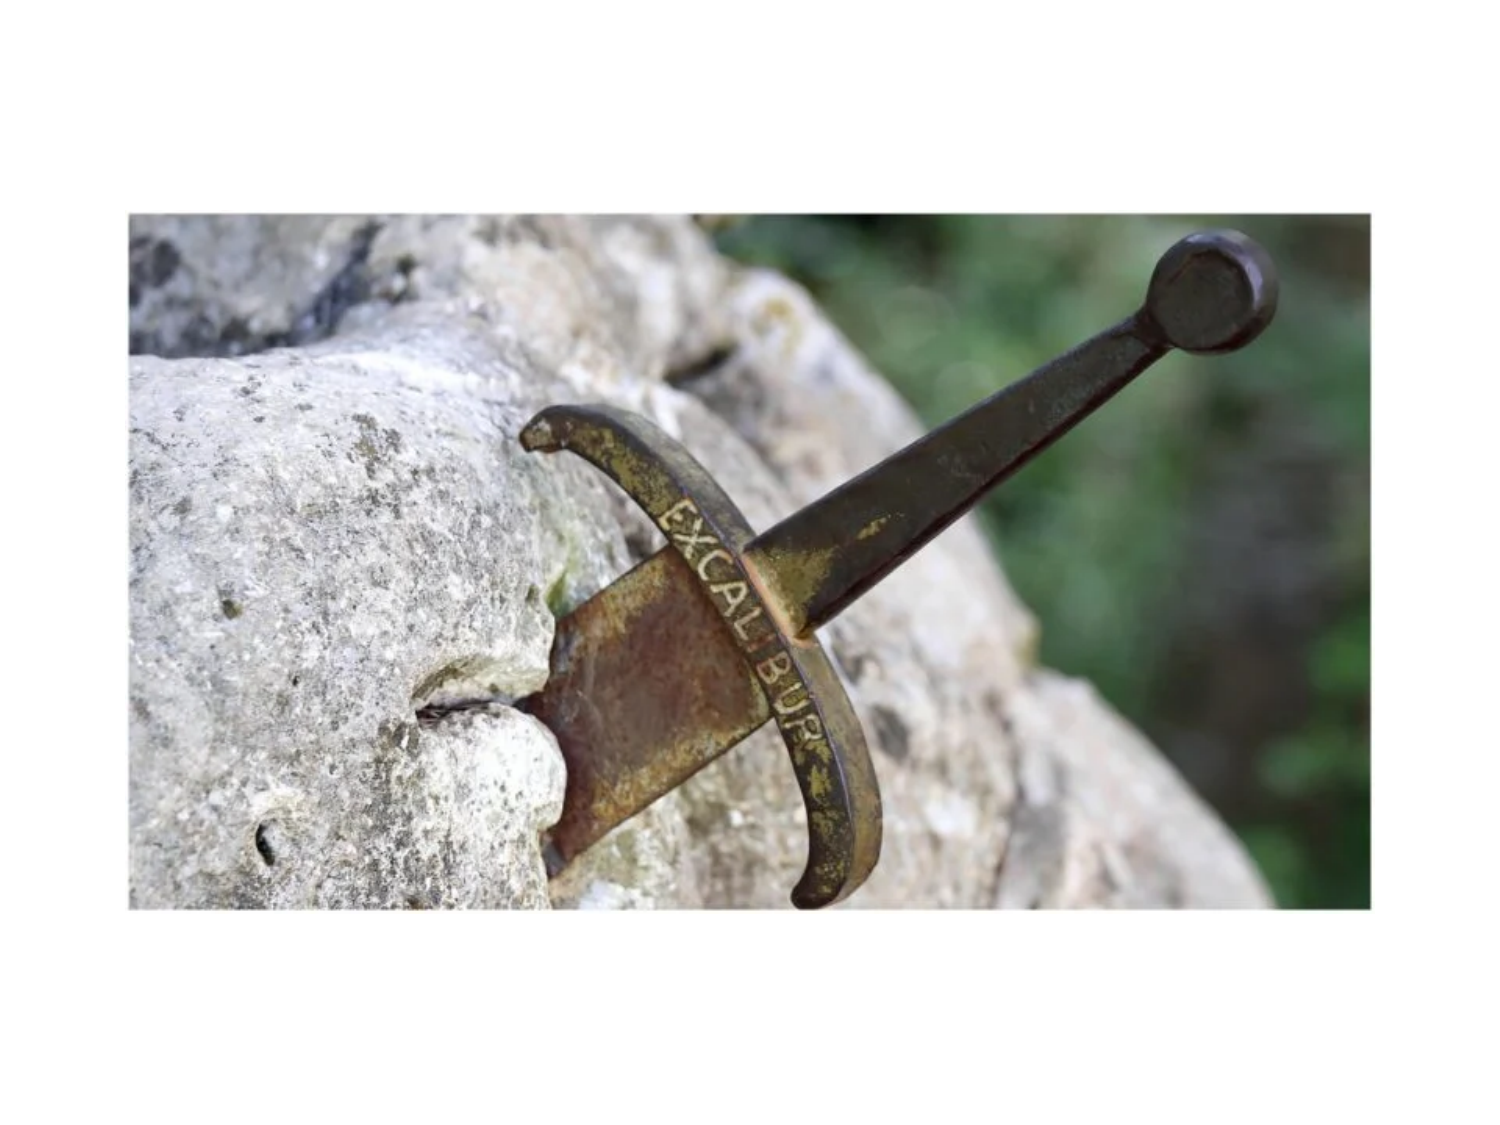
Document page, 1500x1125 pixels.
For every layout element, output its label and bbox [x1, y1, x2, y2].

picture [124, 210, 1376, 915]
